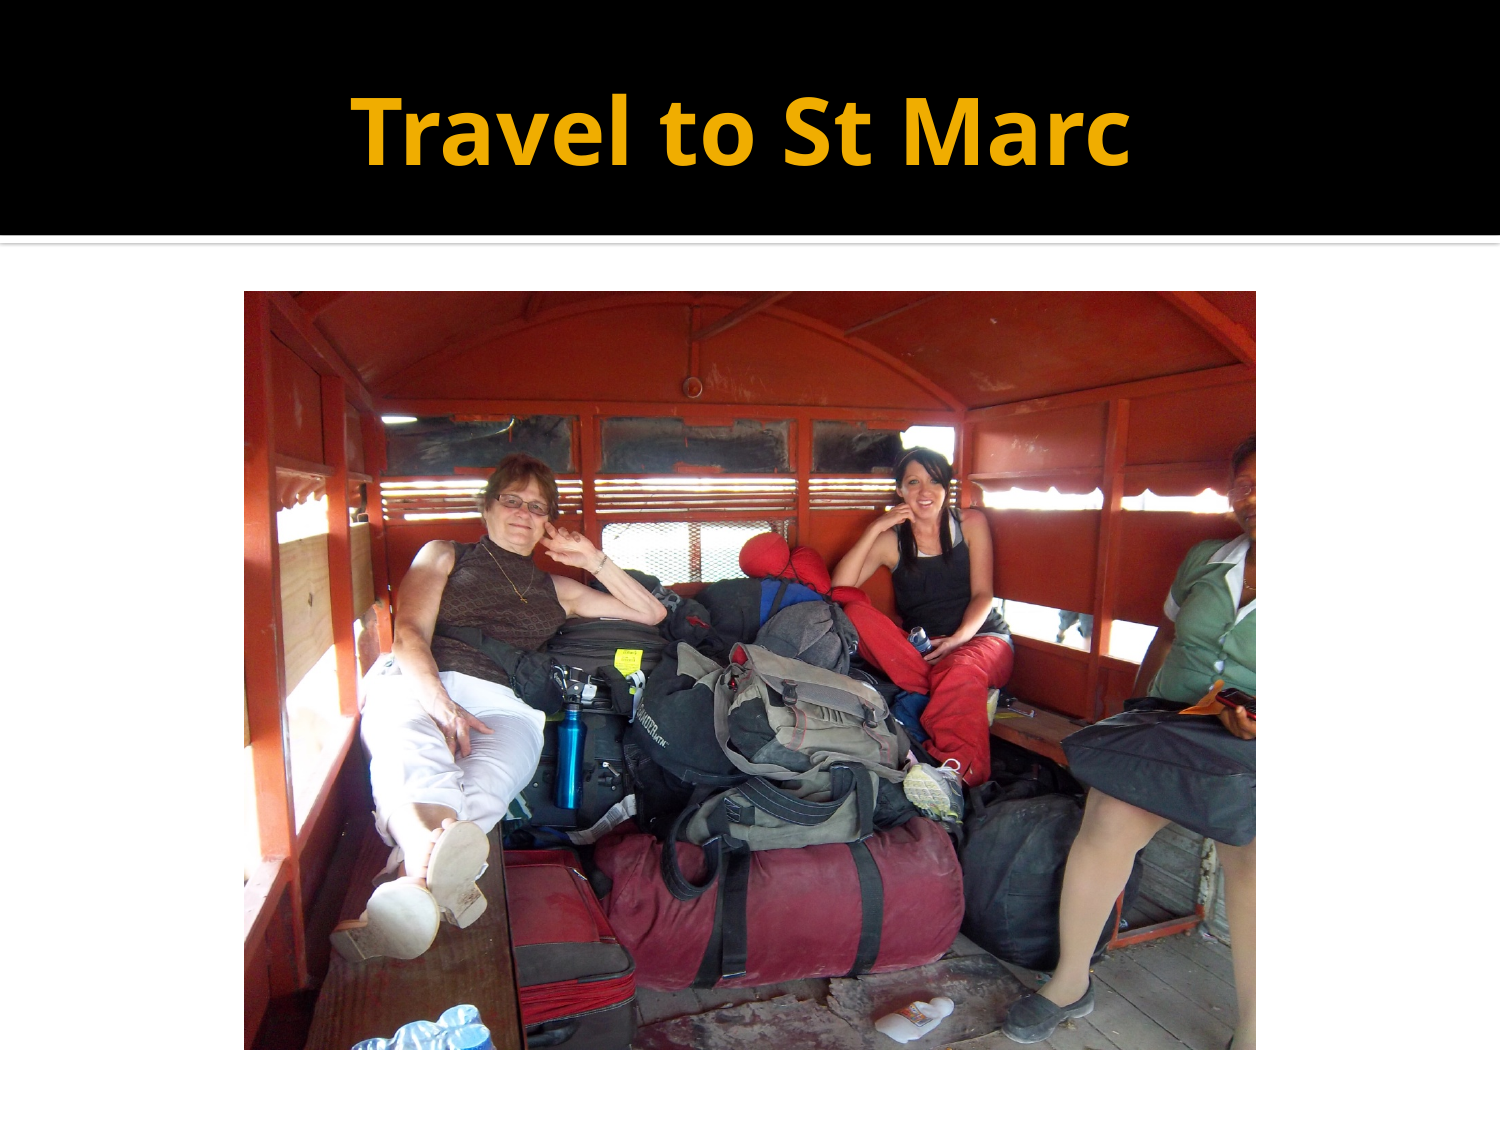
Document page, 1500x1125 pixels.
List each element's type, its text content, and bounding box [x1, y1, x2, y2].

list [244, 291, 1256, 1050]
title Travel to St Marc [75, 25, 1425, 231]
